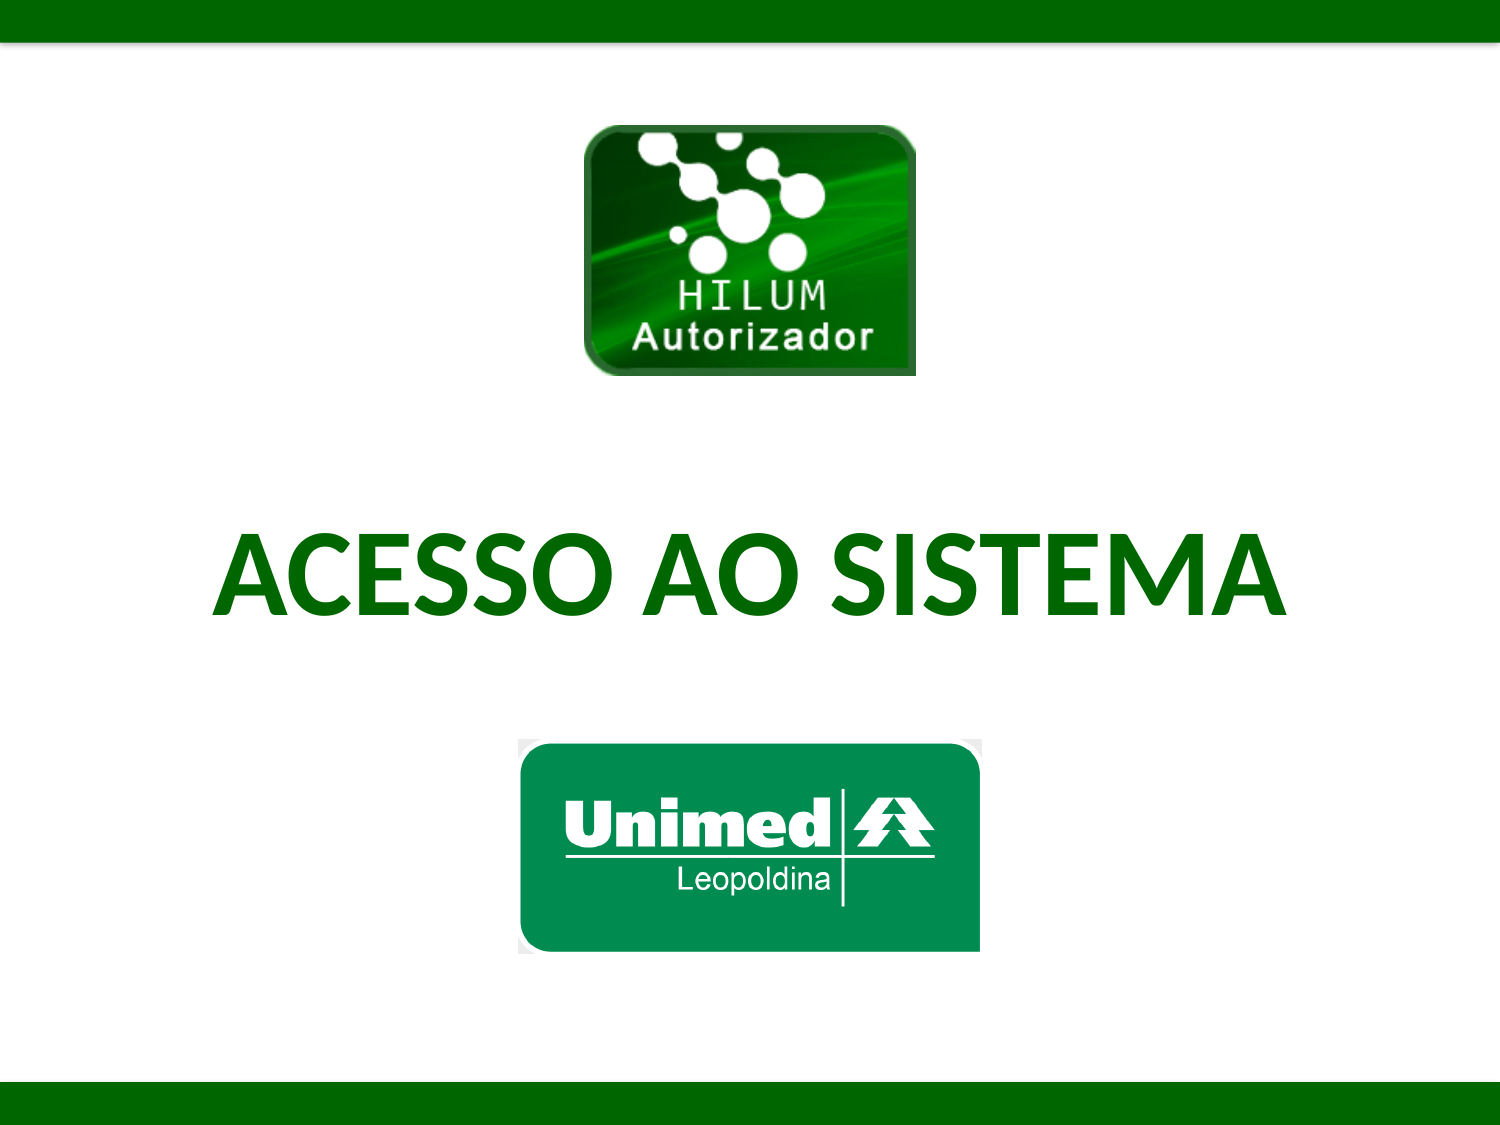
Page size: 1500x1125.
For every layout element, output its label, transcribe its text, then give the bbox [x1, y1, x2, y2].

title ACESSO AO SISTEMA [75, 51, 1425, 209]
text_box [0, 1082, 1500, 1125]
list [518, 739, 982, 954]
text_box [0, 0, 1500, 43]
picture [584, 125, 916, 376]
